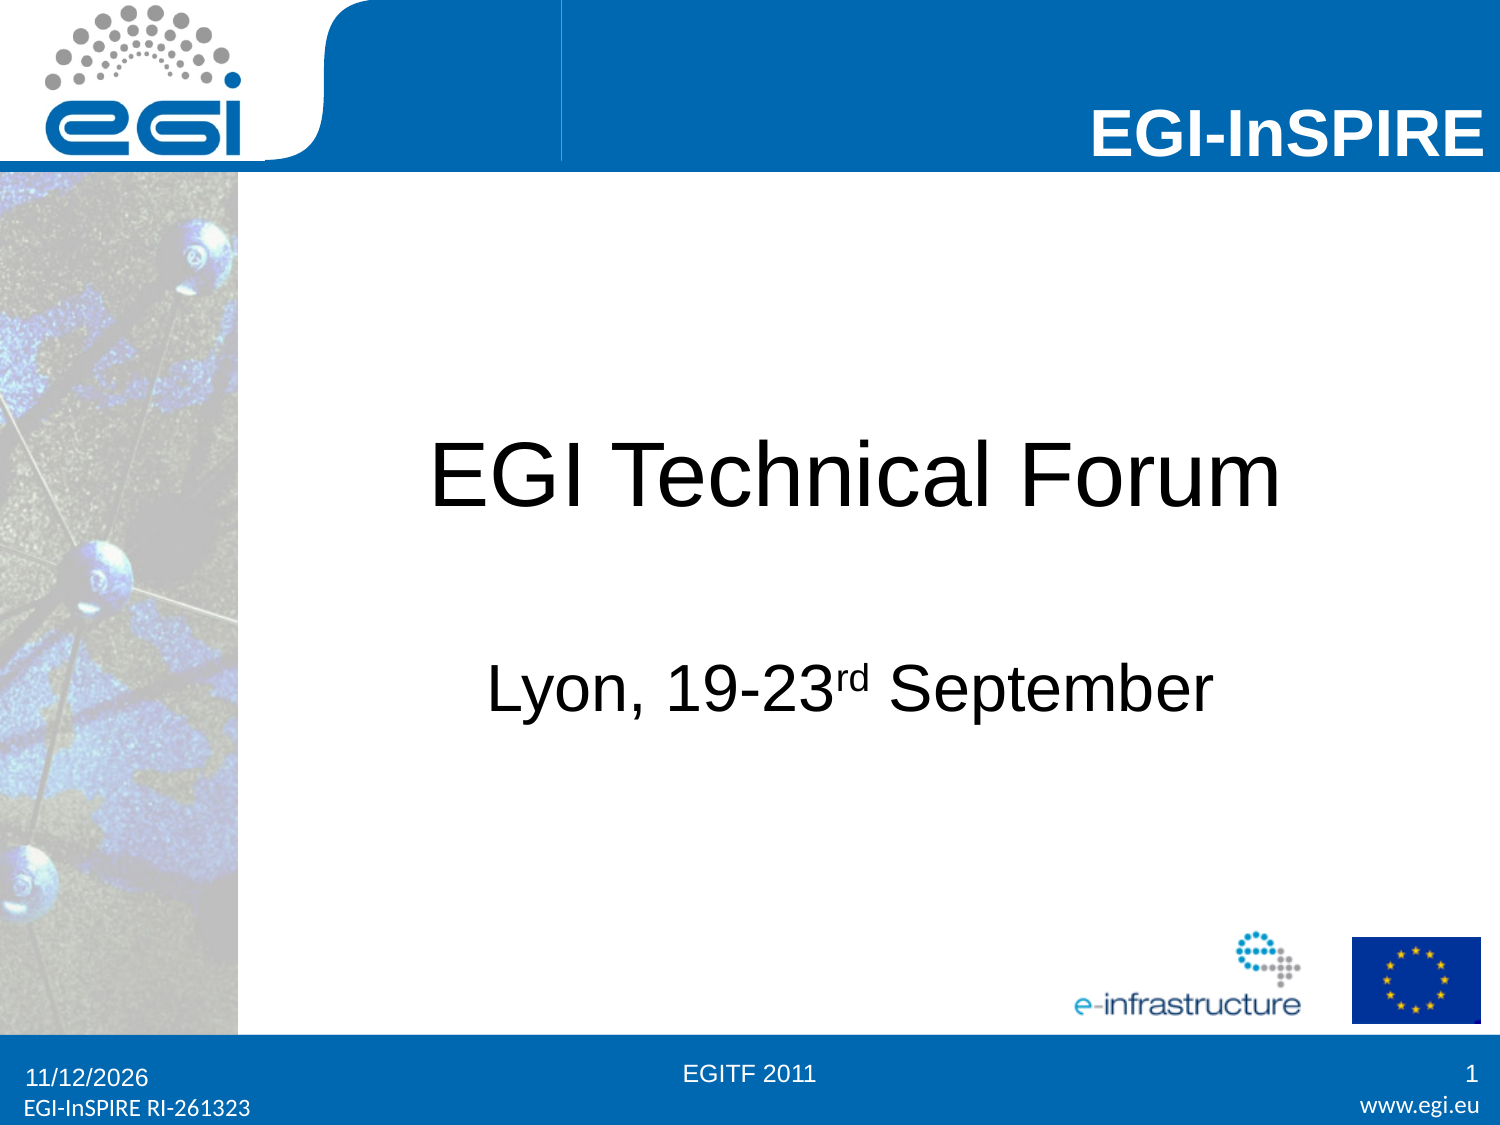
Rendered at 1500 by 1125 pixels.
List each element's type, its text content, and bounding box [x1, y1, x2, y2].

subtitle Lyon, 19-23rd September [371, 637, 1329, 858]
picture [1352, 937, 1481, 1024]
slide_number 1 [1144, 1042, 1495, 1103]
title EGI Technical Forum [265, 349, 1447, 591]
footer EGITF 2011 [512, 1042, 988, 1103]
picture [0, 0, 265, 161]
picture [0, 172, 238, 1034]
picture [1069, 925, 1307, 1022]
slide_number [10, 1046, 361, 1106]
